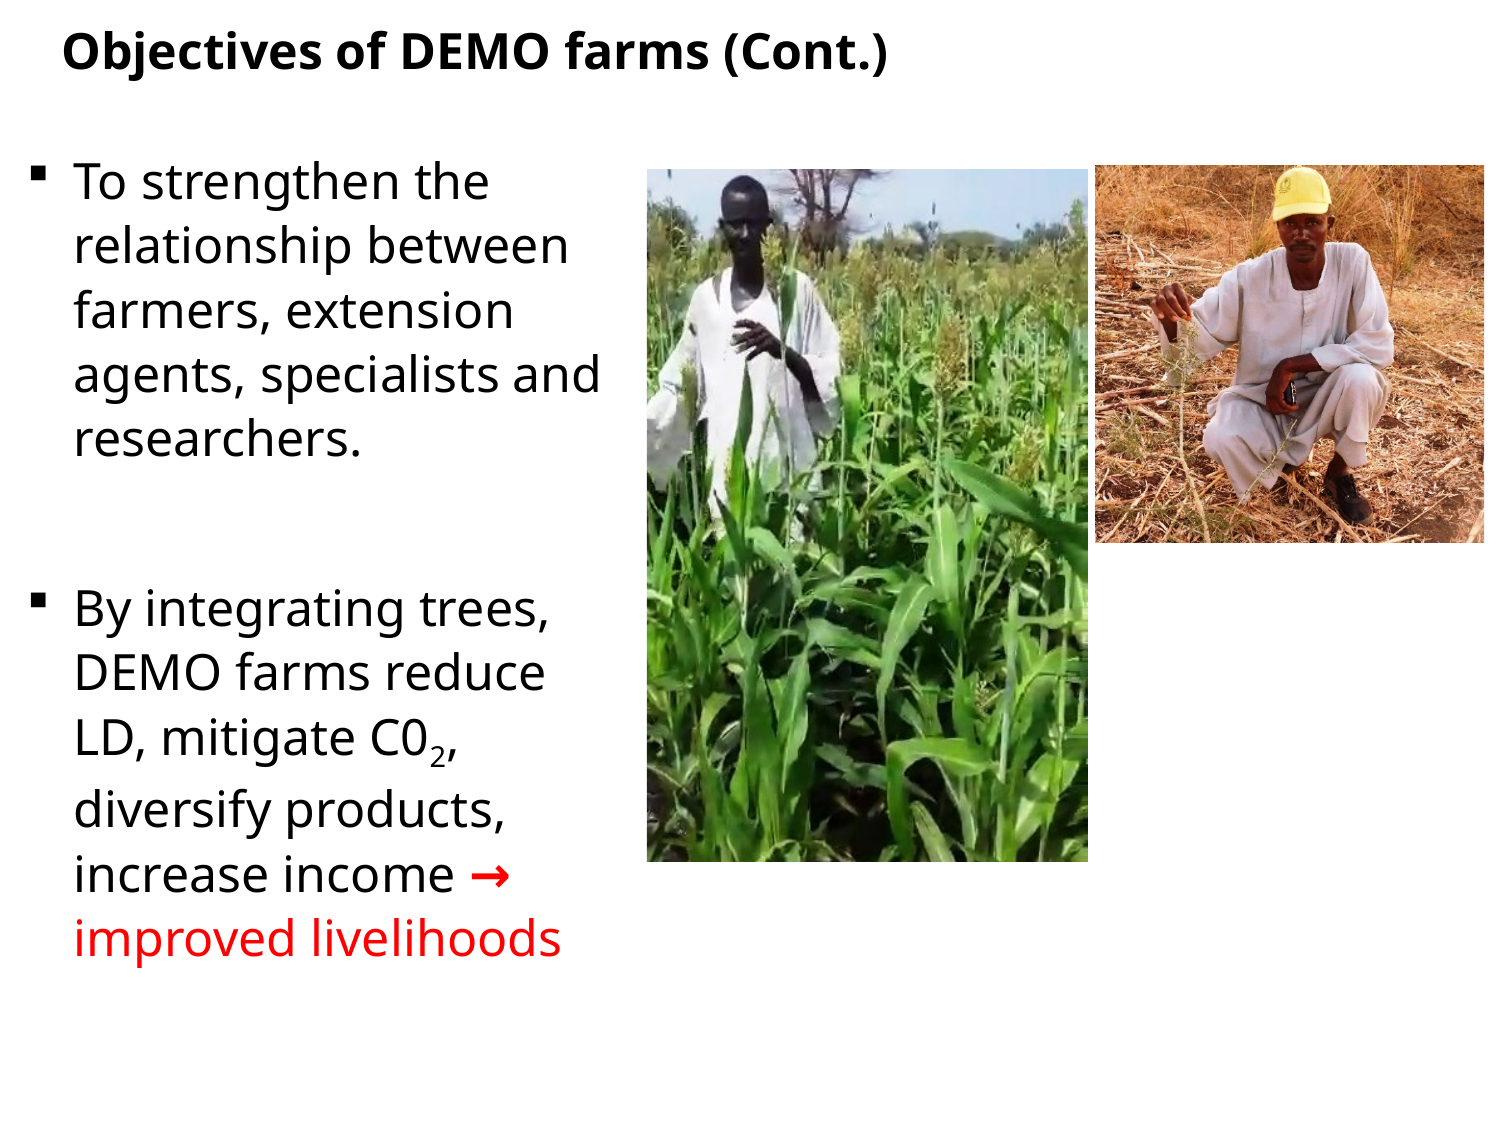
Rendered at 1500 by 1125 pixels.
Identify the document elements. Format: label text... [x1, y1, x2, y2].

list To strengthen the relationship between farmers, extension agents, specialists and researchers. By integrating trees, DEMO farms reduce LD, mitigate C02, diversify products, increase income → improved livelihoods [11, 138, 647, 1002]
title Objectives of DEMO farms (Cont.) [46, 21, 1341, 87]
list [646, 169, 1089, 861]
picture [1094, 160, 1485, 543]
